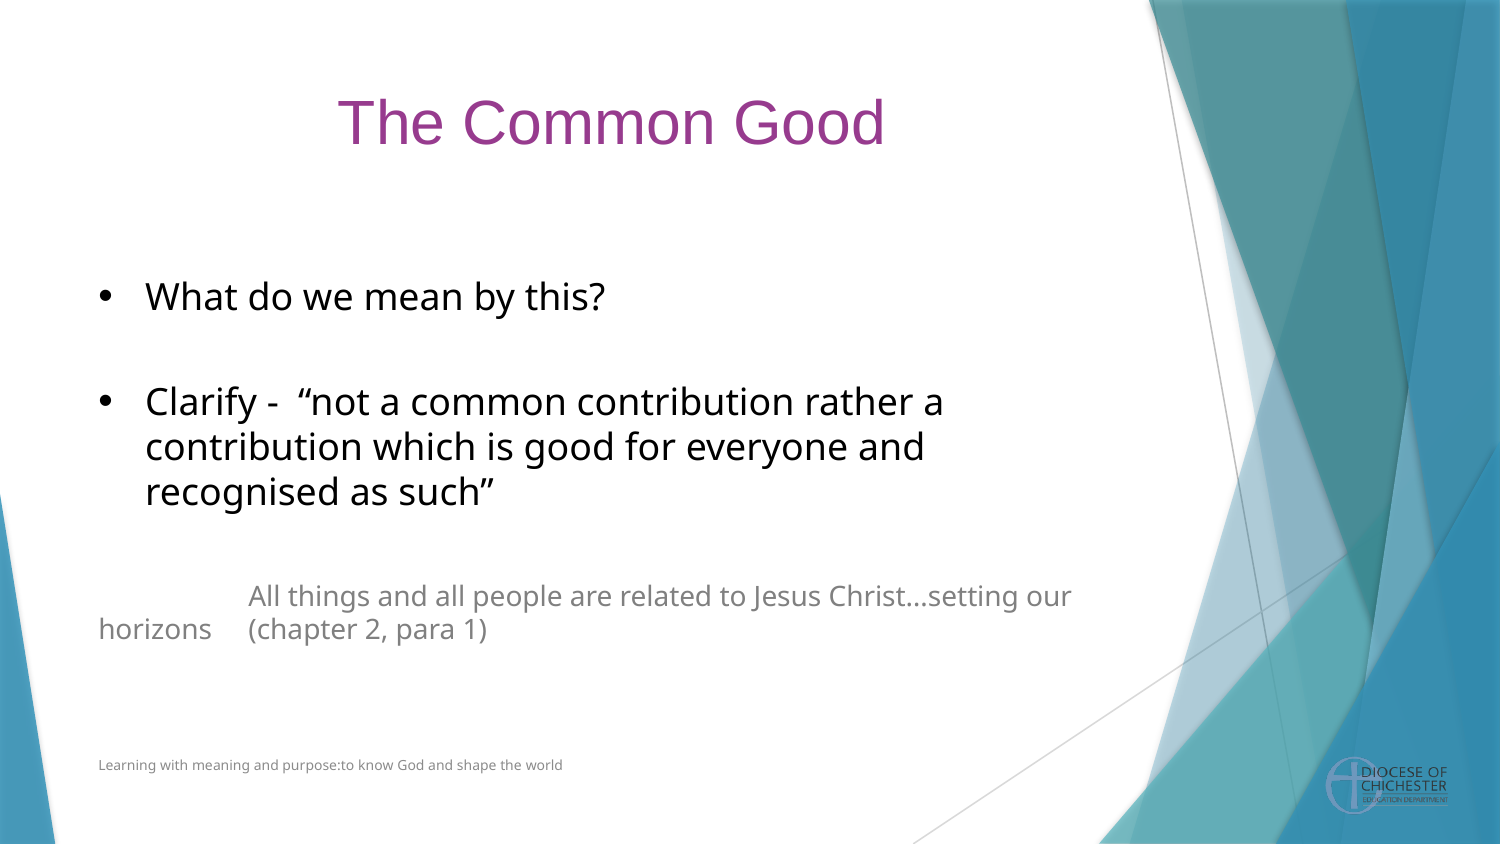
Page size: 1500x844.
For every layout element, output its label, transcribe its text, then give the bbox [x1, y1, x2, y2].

title The Common Good [83, 75, 1141, 238]
footer Learning with meaning and purpose:to know God and shape the world [83, 743, 859, 789]
list What do we mean by this? Clarify - “not a common contribution rather a contribution which is good for everyone and recognised as such” All things and all people are related to Jesus Christ…setting our horizons (chapter 2, para 1) [83, 265, 1141, 744]
picture [1325, 756, 1448, 818]
